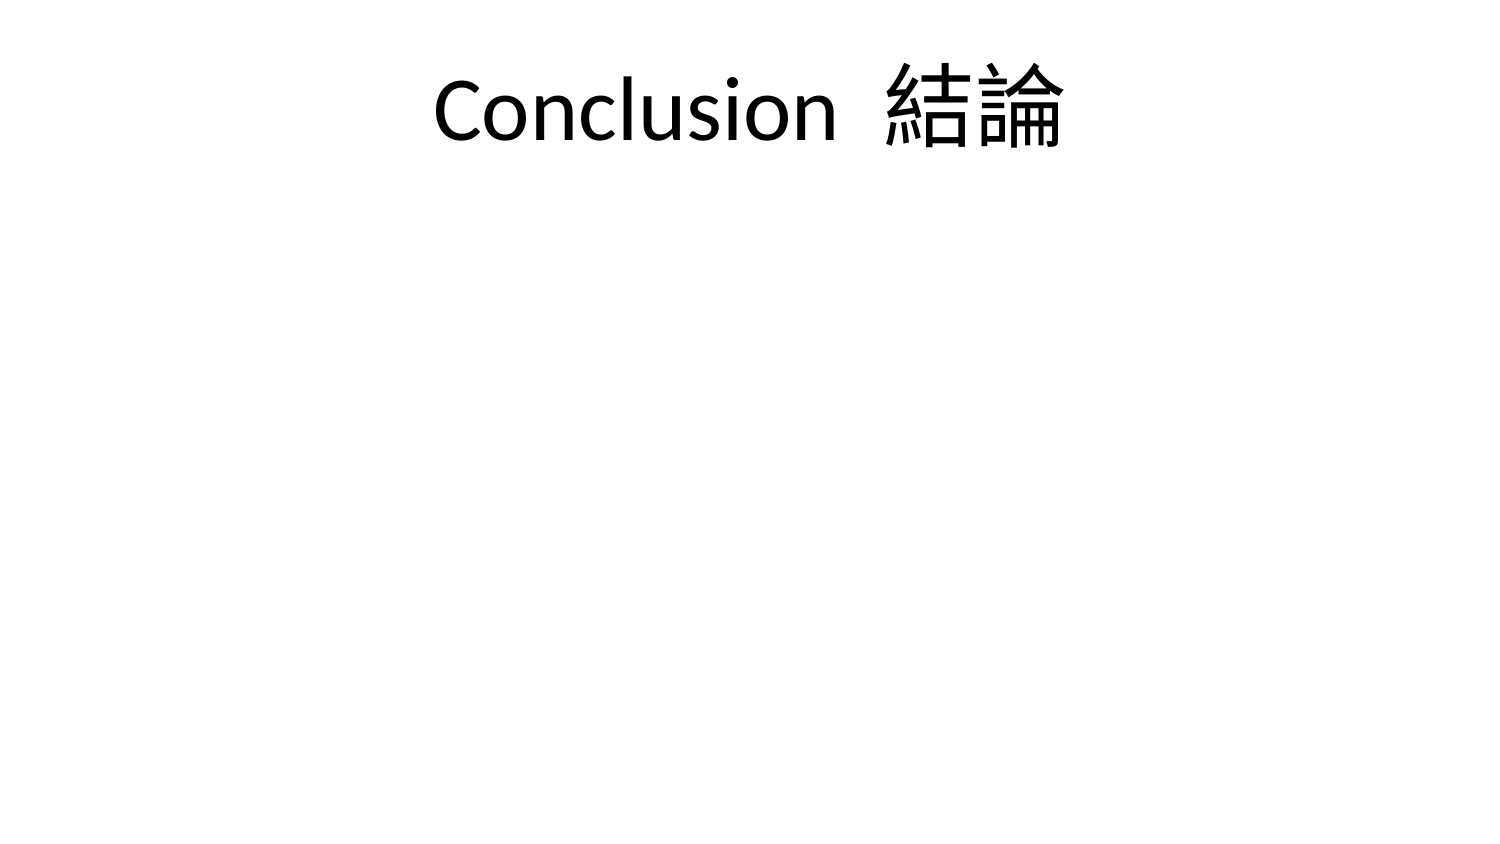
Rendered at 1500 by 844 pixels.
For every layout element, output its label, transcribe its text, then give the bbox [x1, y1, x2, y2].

title Conclusion 結論 [75, 33, 1425, 175]
